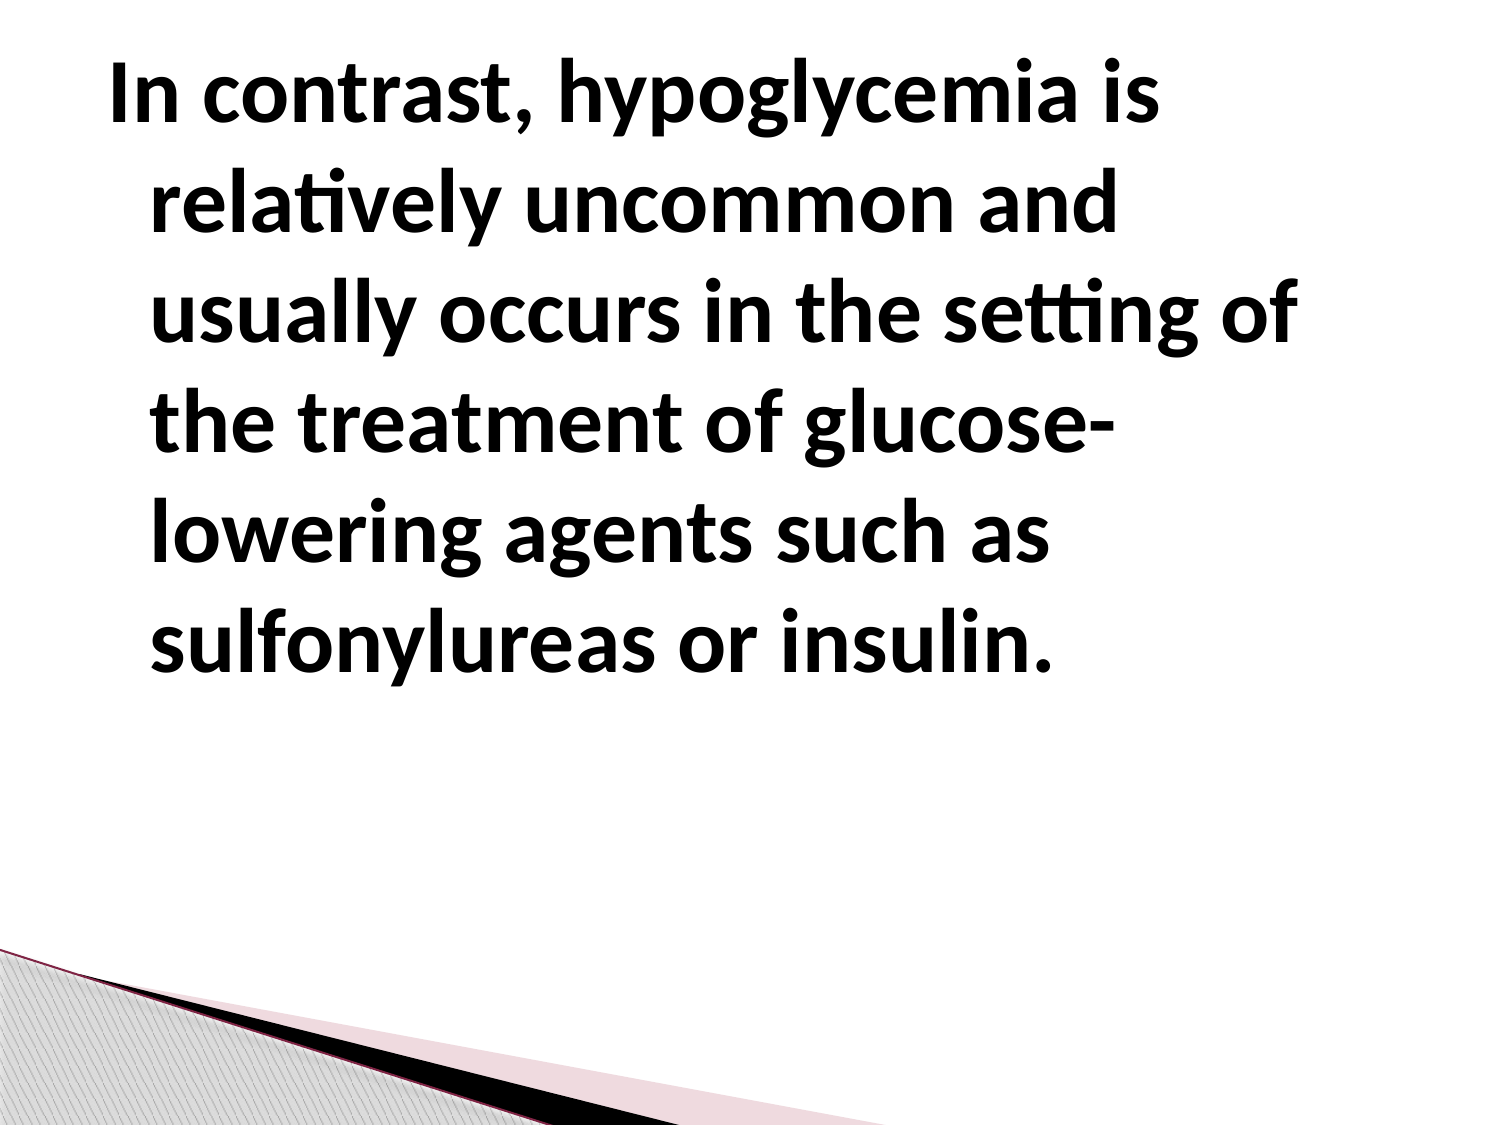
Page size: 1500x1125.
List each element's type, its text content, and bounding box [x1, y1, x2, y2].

list In contrast, hypoglycemia is relatively uncommon and usually occurs in the setting of the treatment of glucose-lowering agents such as sulfonylureas or insulin. [74, 23, 1426, 986]
